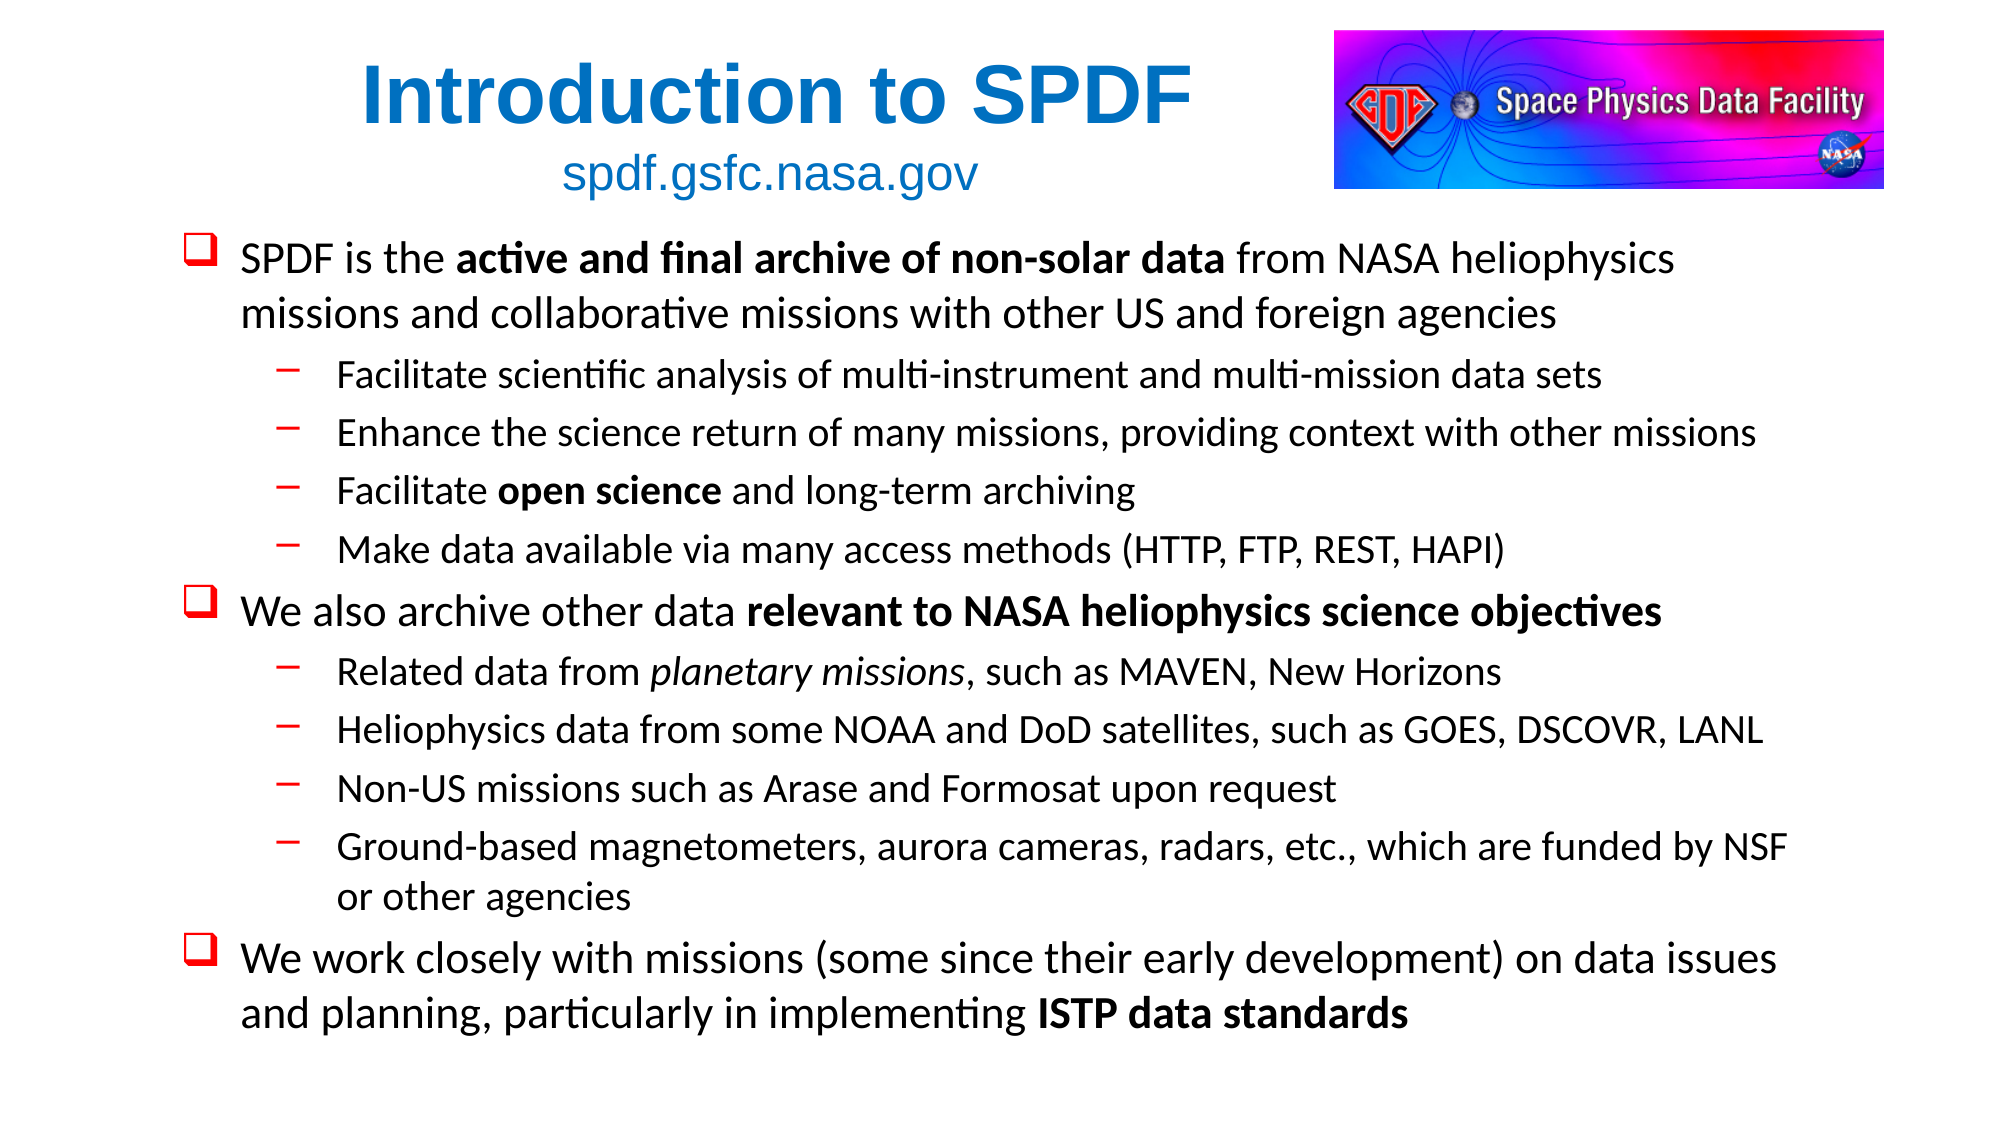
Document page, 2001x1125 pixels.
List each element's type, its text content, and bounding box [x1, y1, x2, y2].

picture [1334, 30, 1884, 189]
text_box spdf.gsfc.nasa.gov [277, 132, 1278, 208]
list SPDF is the active and final archive of non-solar data from NASA heliophysics missions and collaborative missions with other US and foreign agencies Facilitate scientific analysis of multi-instrument and multi-mission data sets Enhance the science return of many missions, providing context with other missions Facilitate open science and long-term archiving Make data available via many access methods (HTTP, FTP, REST, HAPI) We also archive other data relevant to NASA heliophysics science objectives Related data from planetary missions, such as MAVEN, New Horizons Heliophysics data from some NOAA and DoD satellites, such as GOES, DSCOVR, LANL Non-US missions such as Arase and Formosat upon request Ground-based magnetometers, aurora cameras, radars, etc., which are funded by NSF or other agencies We work closely with missions (some since their early development) on data issues and planning, particularly in implementing ISTP data standards [161, 218, 1839, 1095]
title Introduction to SPDF [313, 30, 1243, 132]
